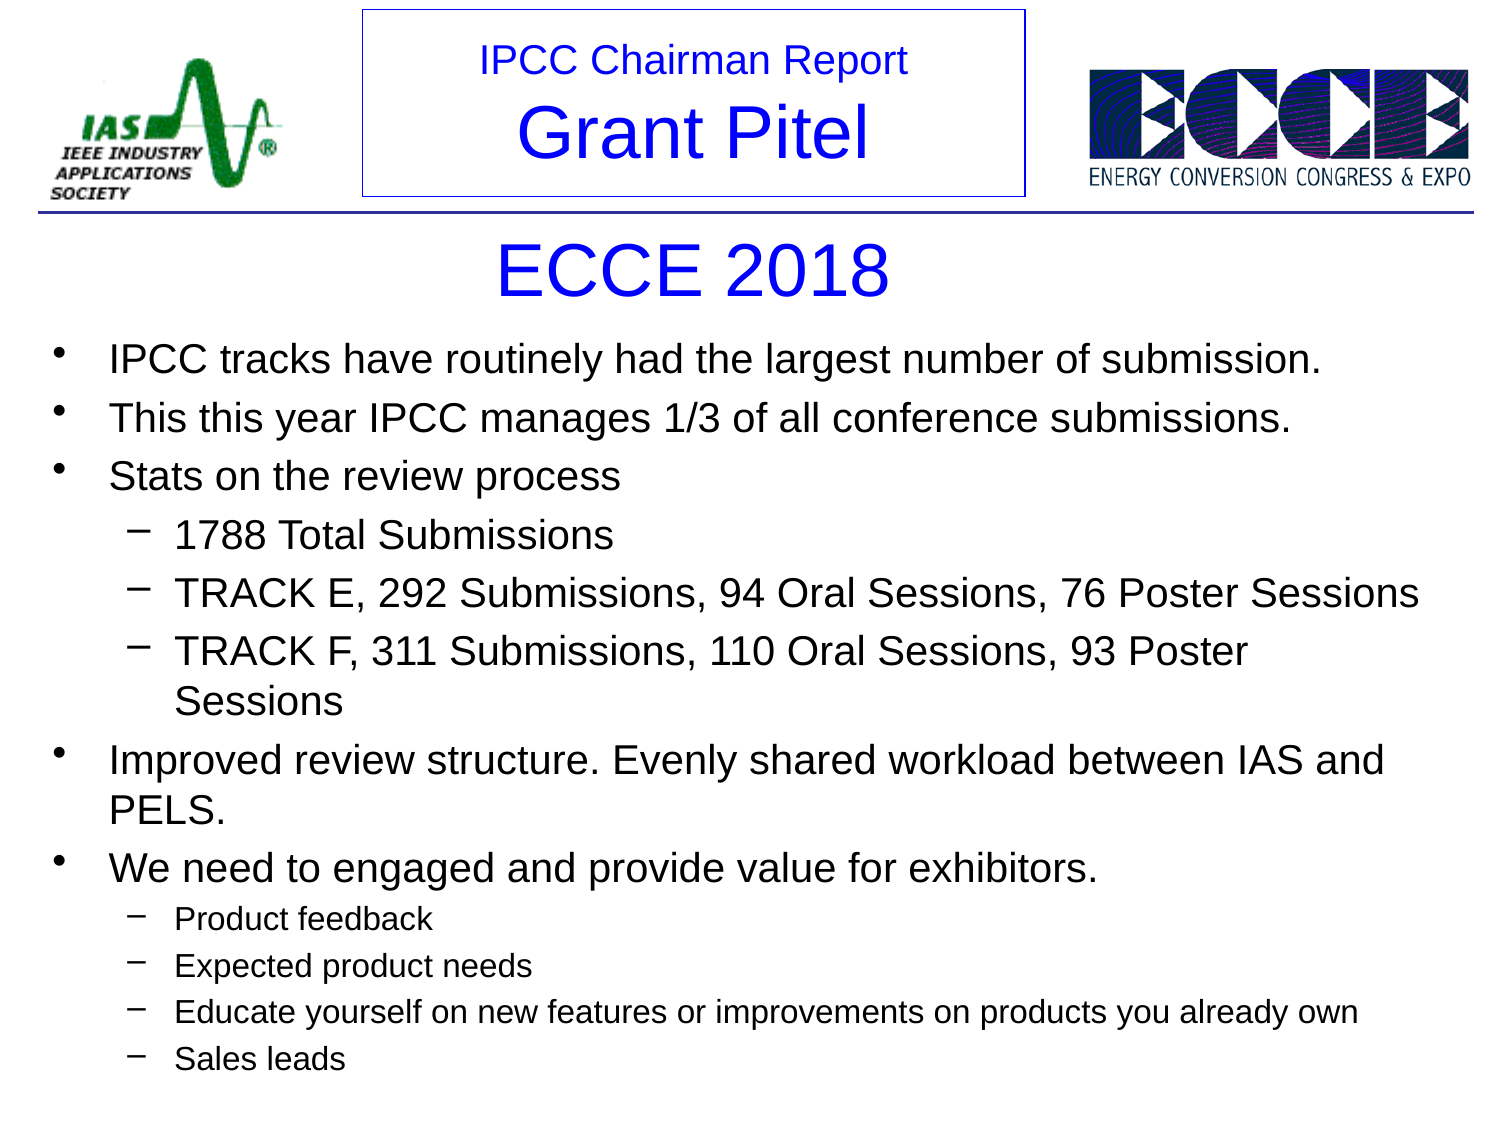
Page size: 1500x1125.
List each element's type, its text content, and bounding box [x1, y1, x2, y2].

text_box ECCE 2018 [362, 220, 1025, 313]
text_box IPCC tracks have routinely had the largest number of submission. This this year IPCC manages 1/3 of all conference submissions. Stats on the review process 1788 Total Submissions TRACK E, 292 Submissions, 94 Oral Sessions, 76 Poster Sessions TRACK F, 311 Submissions, 110 Oral Sessions, 93 Poster Sessions Improved review structure. Evenly shared workload between IAS and PELS. We need to engaged and provide value for exhibitors. Product feedback Expected product needs Educate yourself on new features or improvements on products you already own Sales leads [37, 324, 1438, 1113]
picture [1087, 62, 1474, 203]
picture [37, 49, 291, 204]
text_box IPCC Chairman Report Grant Pitel [362, 9, 1025, 197]
